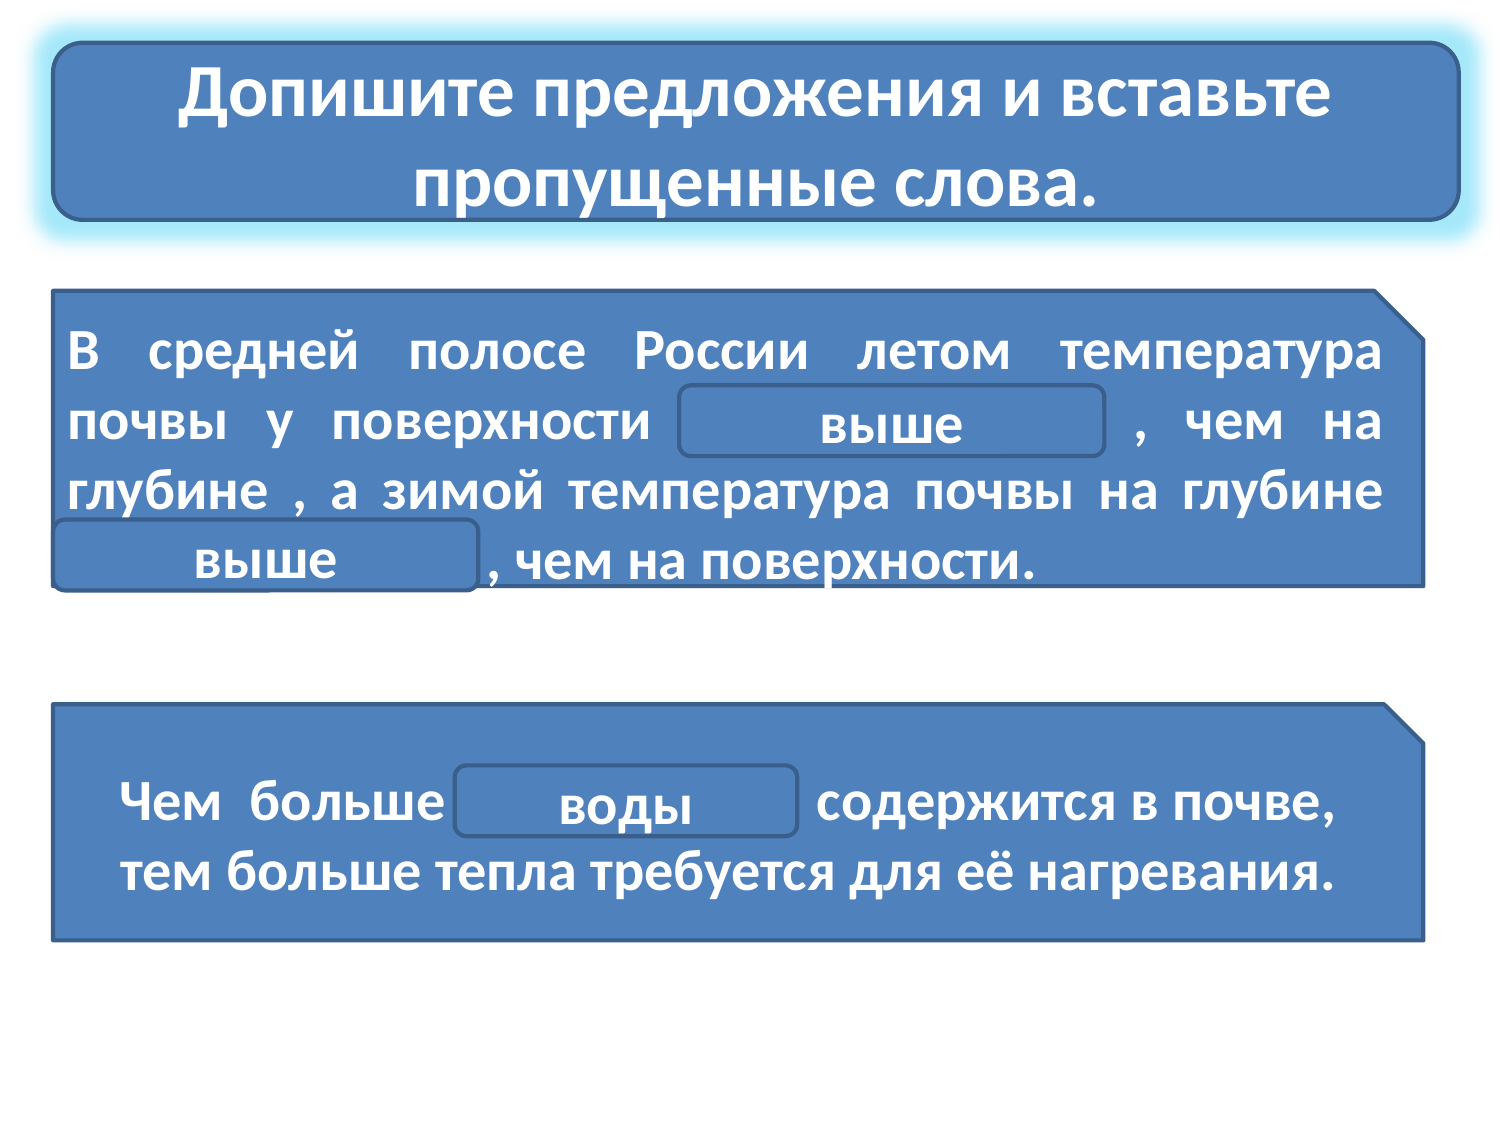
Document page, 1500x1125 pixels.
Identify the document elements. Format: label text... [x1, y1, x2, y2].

text_box выше [50, 517, 481, 593]
text_box Допишите предложения и вставьте пропущенные слова. [50, 40, 1461, 222]
text_box Чем больше ___________ содержится в почве, тем больше тепла требуется для её нагревания. [50, 702, 1426, 943]
text_box В средней полосе России летом температура почвы у поверхности ______________ , чем на глубине , а зимой температура почвы на глубине ______________ , чем на поверхности. [50, 288, 1426, 589]
text_box воды [452, 763, 800, 839]
text_box выше [677, 383, 1107, 459]
